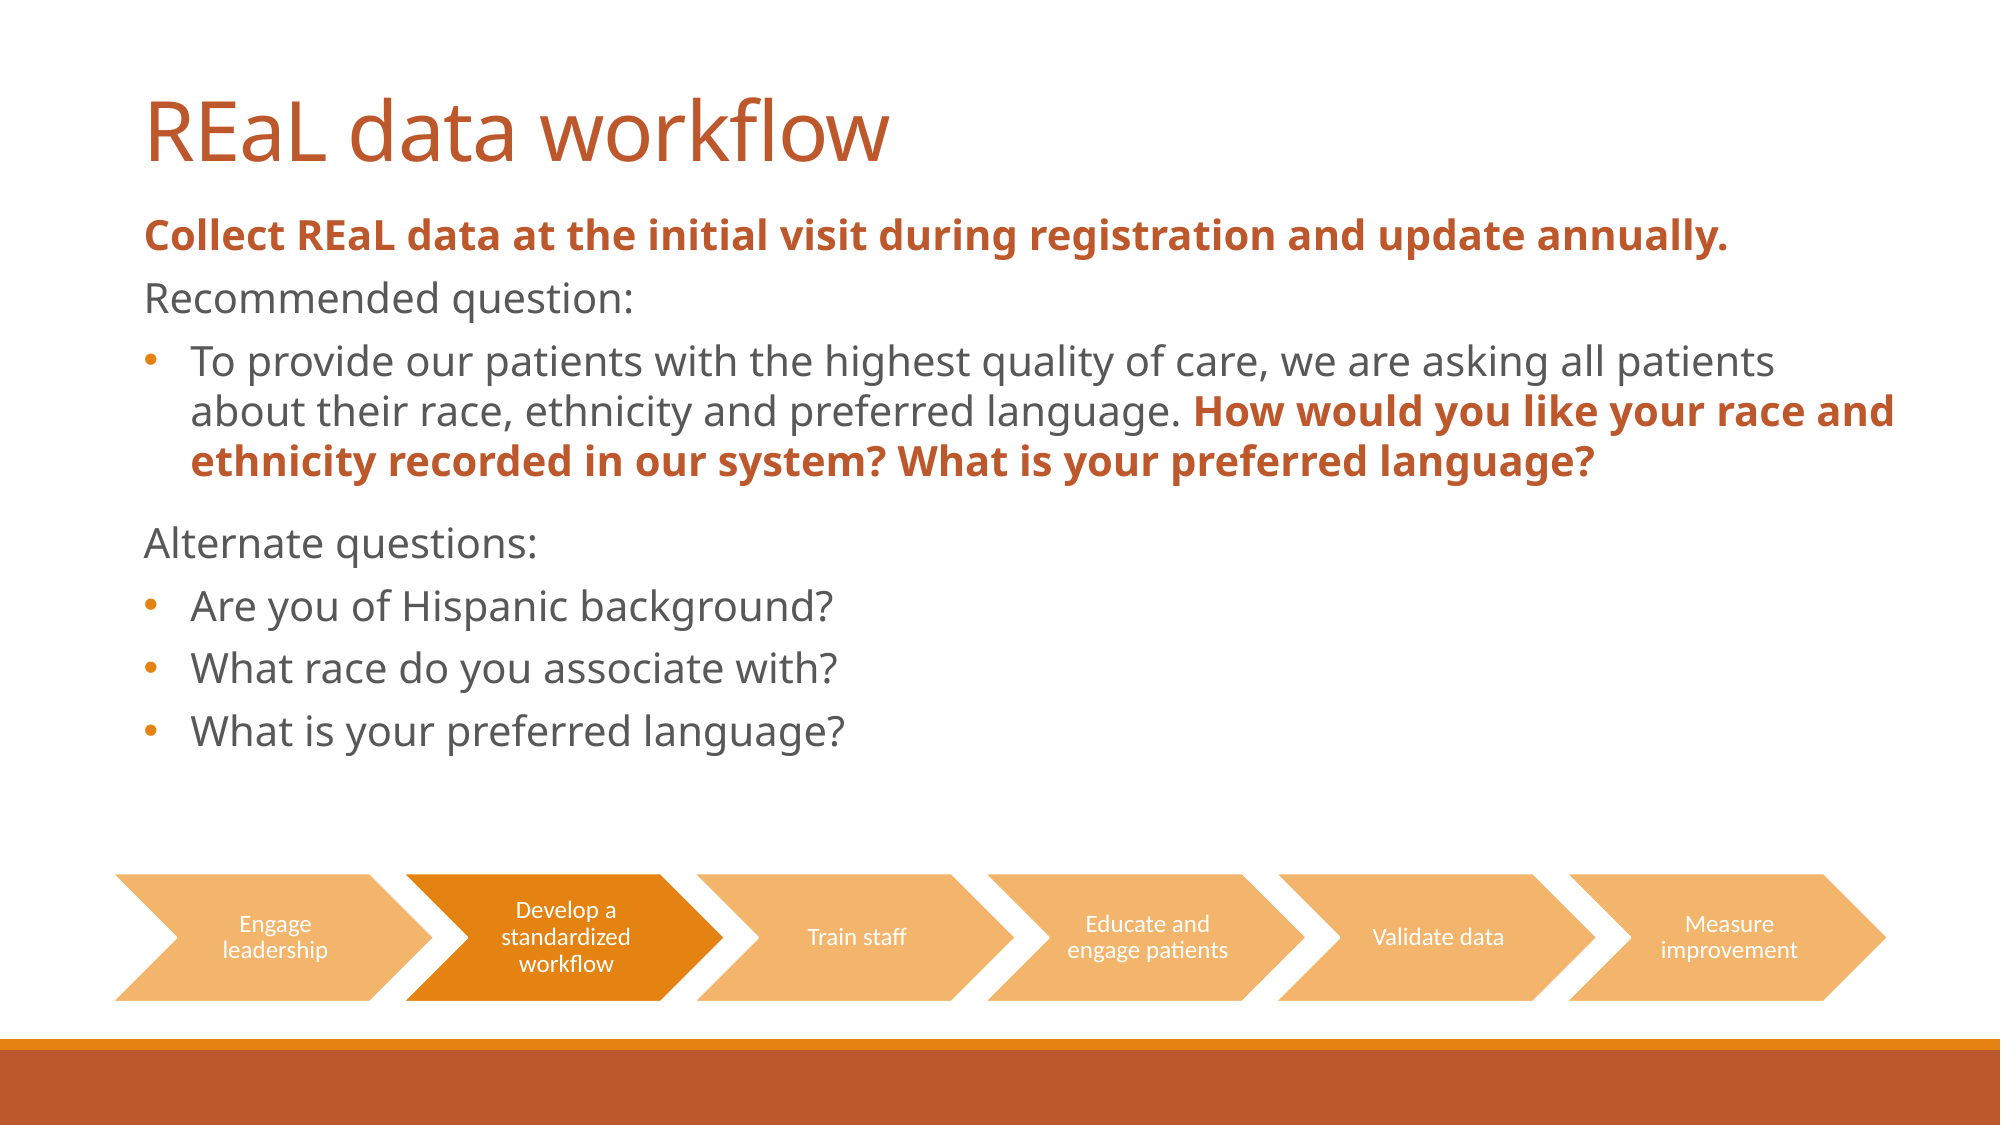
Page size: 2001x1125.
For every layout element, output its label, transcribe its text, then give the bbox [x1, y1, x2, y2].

list Collect REaL data at the initial visit during registration and update annually. Recommended question: To provide our patients with the highest quality of care, we are asking all patients about their race, ethnicity and preferred language. How would you like your race and ethnicity recorded in our system? What is your preferred language? Alternate questions: Are you of Hispanic background? What race do you associate with? What is your preferred language? [95, 201, 1897, 943]
title REaL data workflow [128, 65, 1779, 187]
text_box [110, 802, 1890, 1073]
